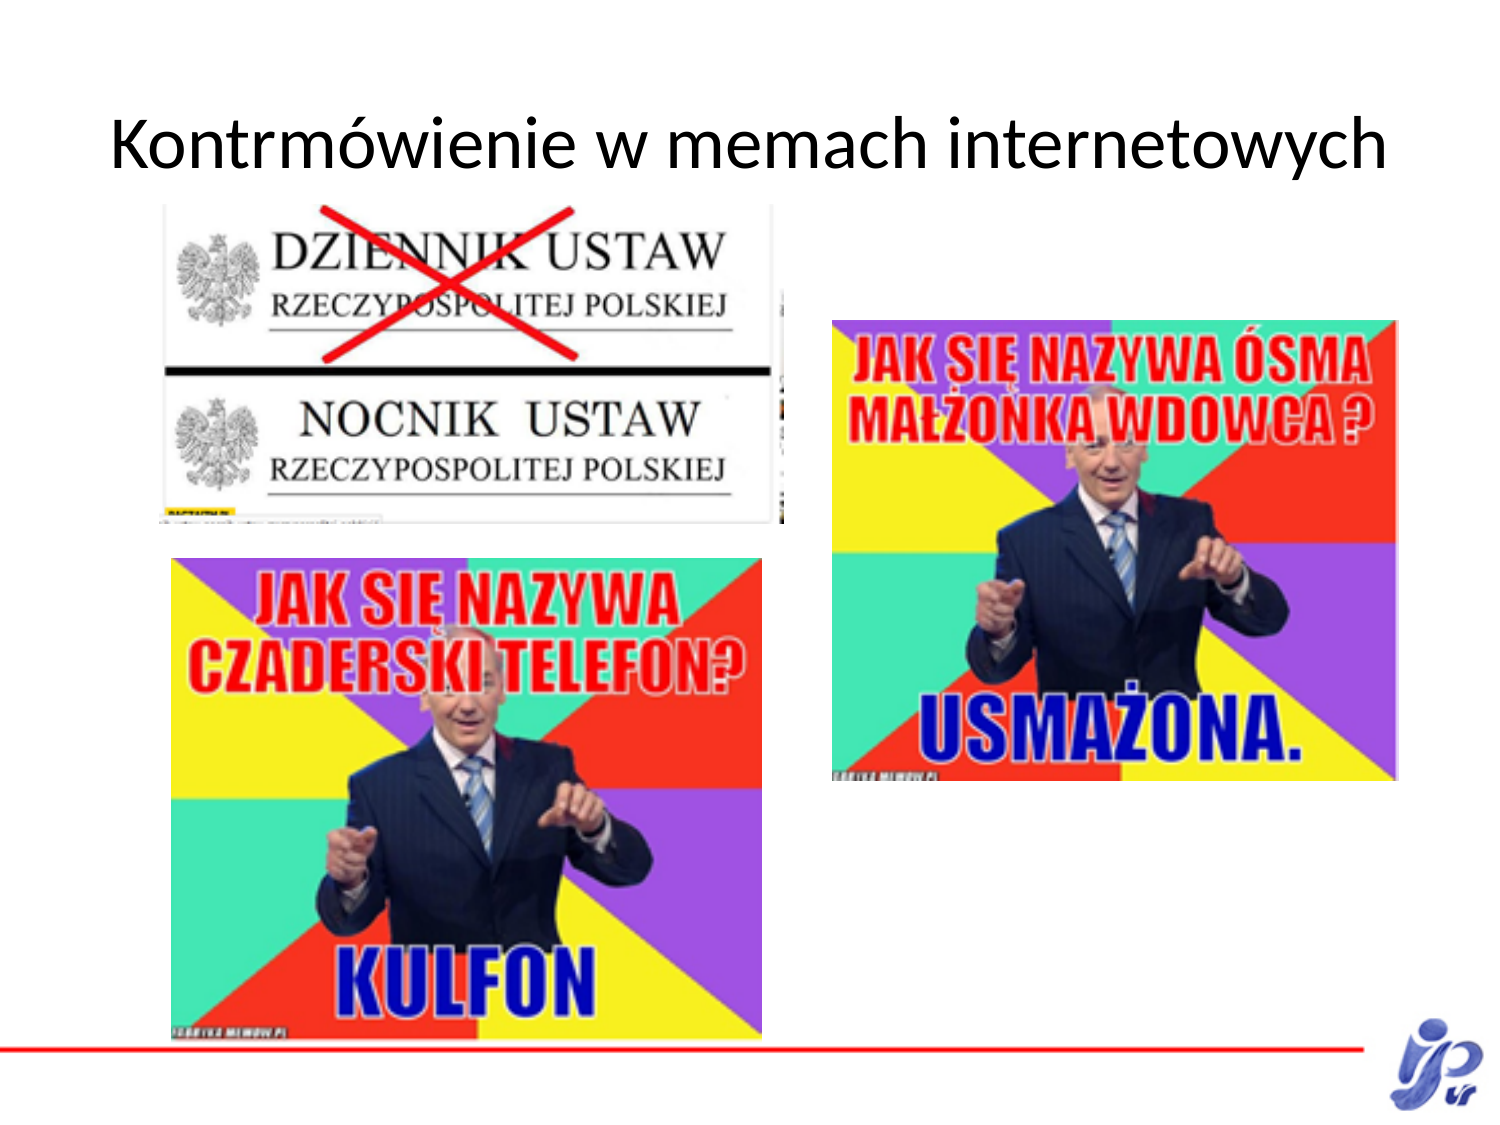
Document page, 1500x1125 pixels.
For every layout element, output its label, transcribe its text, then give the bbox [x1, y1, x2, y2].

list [159, 204, 784, 524]
picture [0, 0, 1500, 1125]
title Kontrmówienie w memach internetowych [75, 45, 1425, 233]
